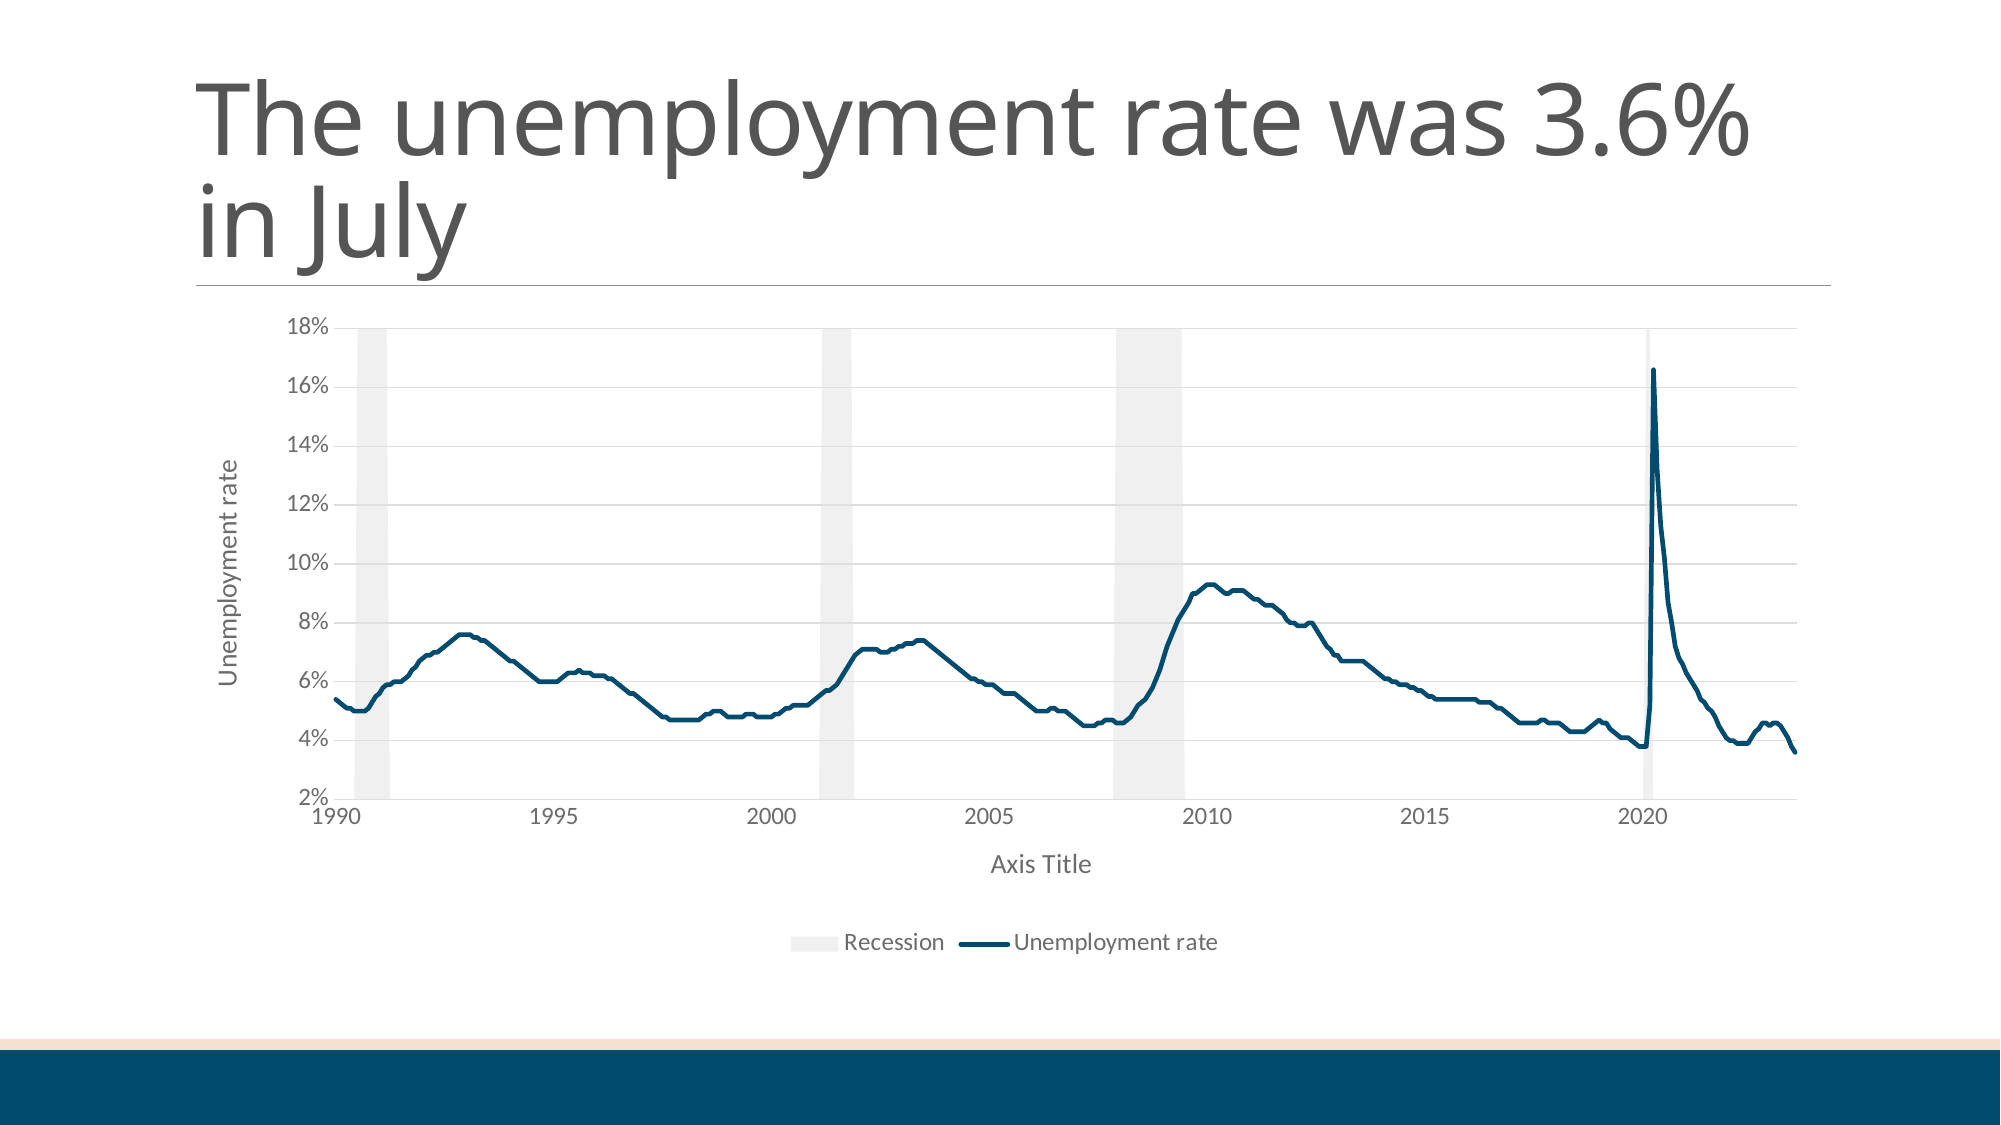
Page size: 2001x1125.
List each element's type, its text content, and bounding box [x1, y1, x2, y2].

title The unemployment rate was 3.6% in July [180, 47, 1830, 285]
chart [179, 302, 1831, 964]
